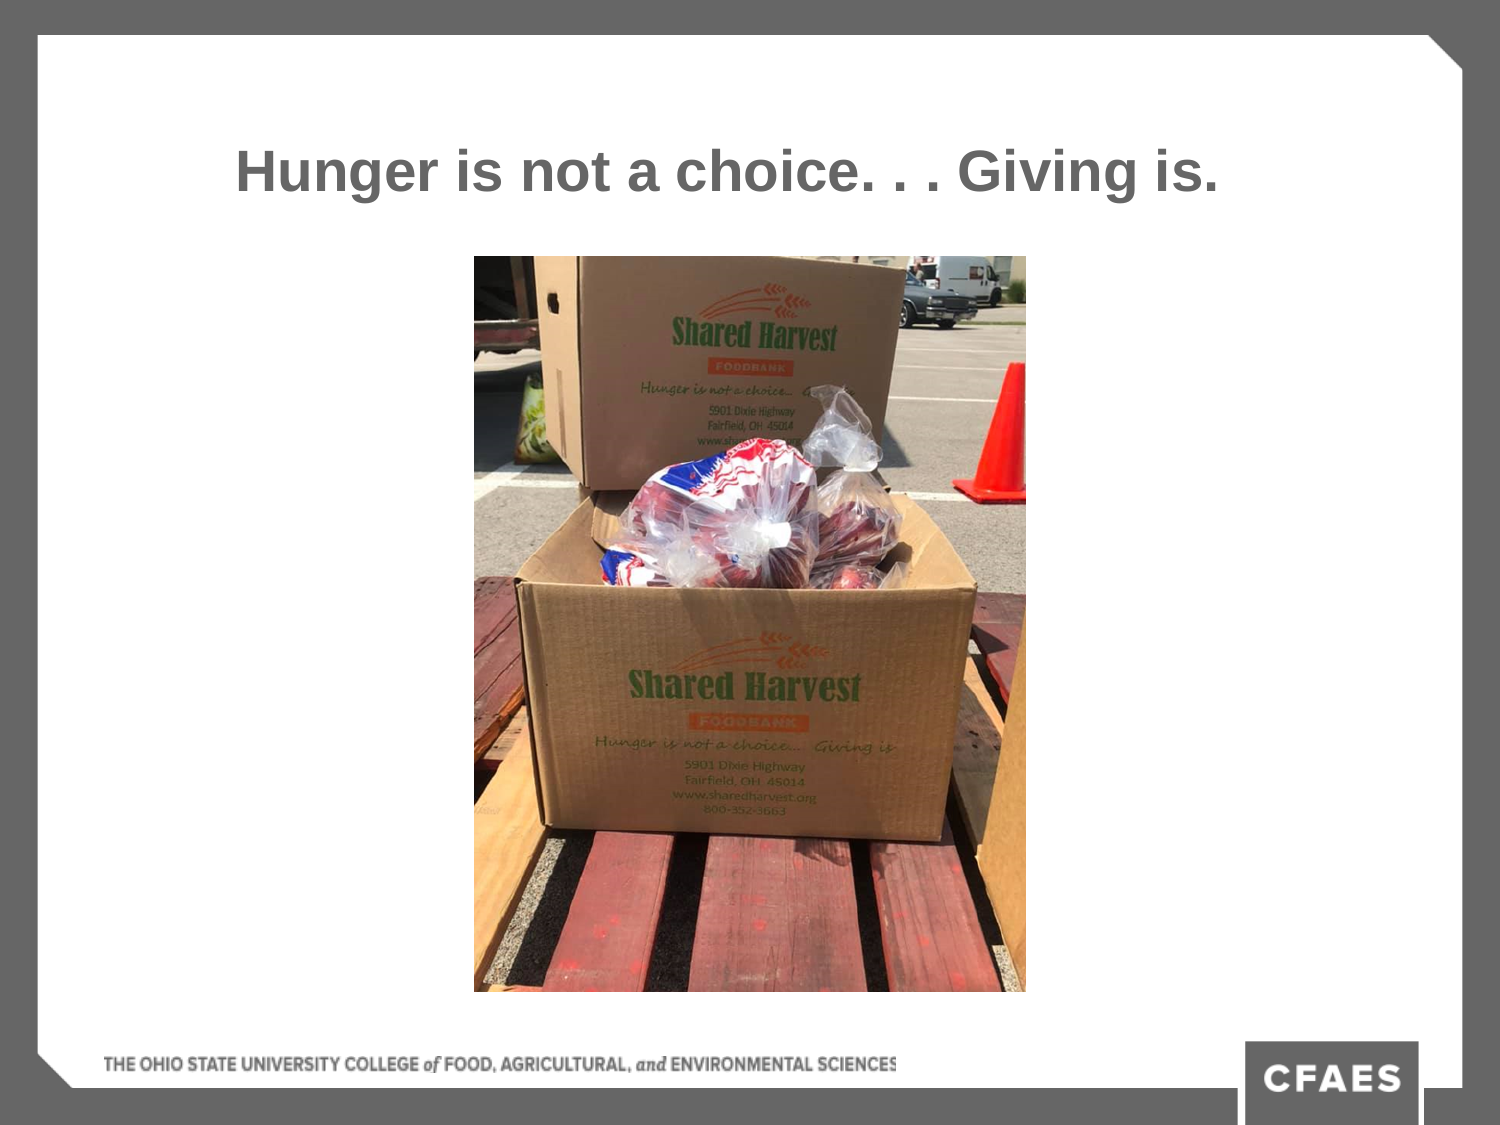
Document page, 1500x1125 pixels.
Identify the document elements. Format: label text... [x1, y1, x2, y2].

title Hunger is not a choice. . . Giving is. [89, 133, 1384, 220]
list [474, 256, 1026, 992]
